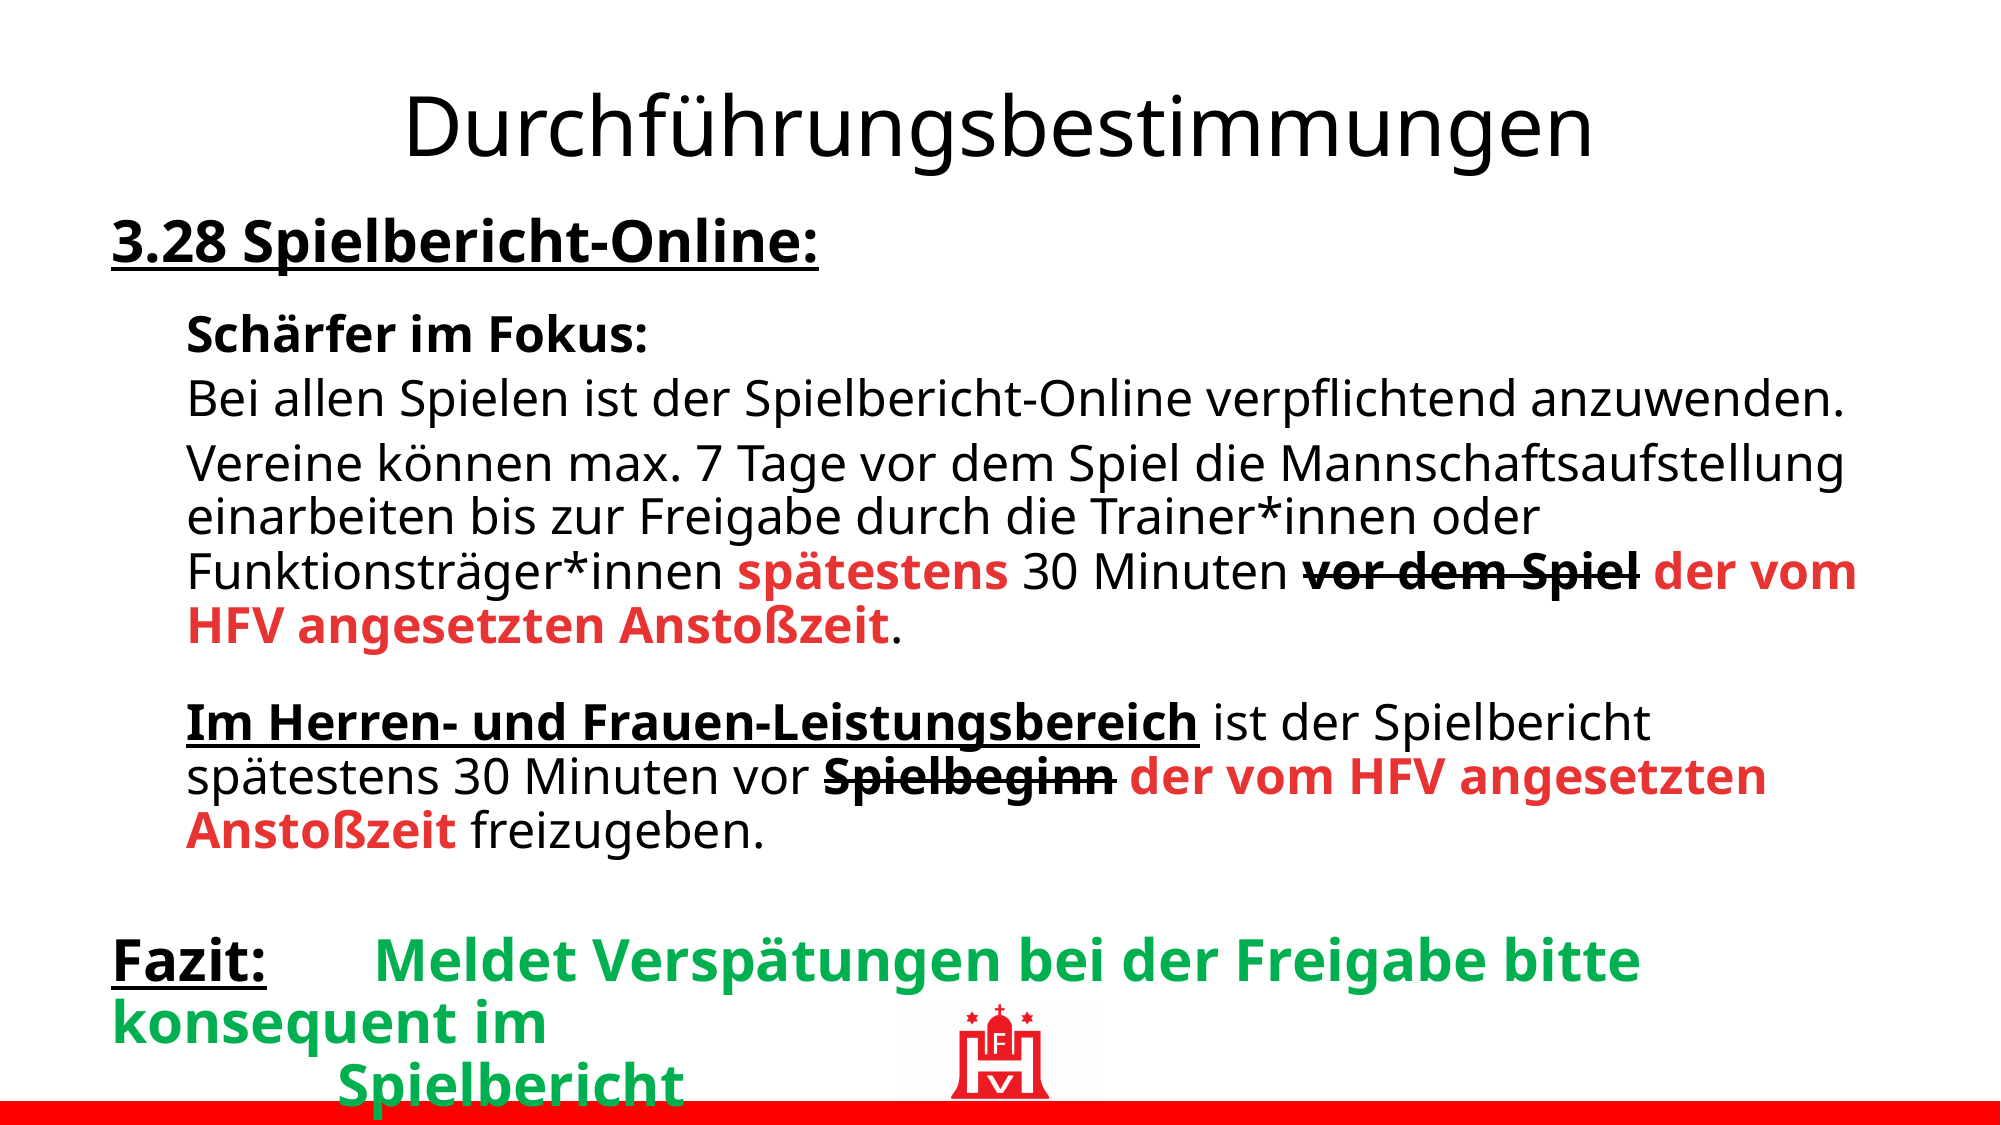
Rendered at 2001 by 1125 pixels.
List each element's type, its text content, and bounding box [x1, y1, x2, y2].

picture [897, 1004, 1103, 1100]
list Durchführungsbestimmungen [96, 77, 1903, 180]
list 3.28 Spielbericht-Online: Schärfer im Fokus: Bei allen Spielen ist der Spielbericht-Online verpflichtend anzuwenden. Vereine können max. 7 Tage vor dem Spiel die Mannschaftsaufstellung einarbeiten bis zur Freigabe durch die Trainer*innen oder Funktionsträger*innen spätestens 30 Minuten vor dem Spiel der vom HFV angesetzten Anstoßzeit. Im Herren- und Frauen-Leistungsbereich ist der Spielbericht spätestens 30 Minuten vor Spielbeginn der vom HFV angesetzten Anstoßzeit freizugeben. Fazit: Meldet Verspätungen bei der Freigabe bitte konsequent im Spielbericht [96, 204, 1903, 1004]
